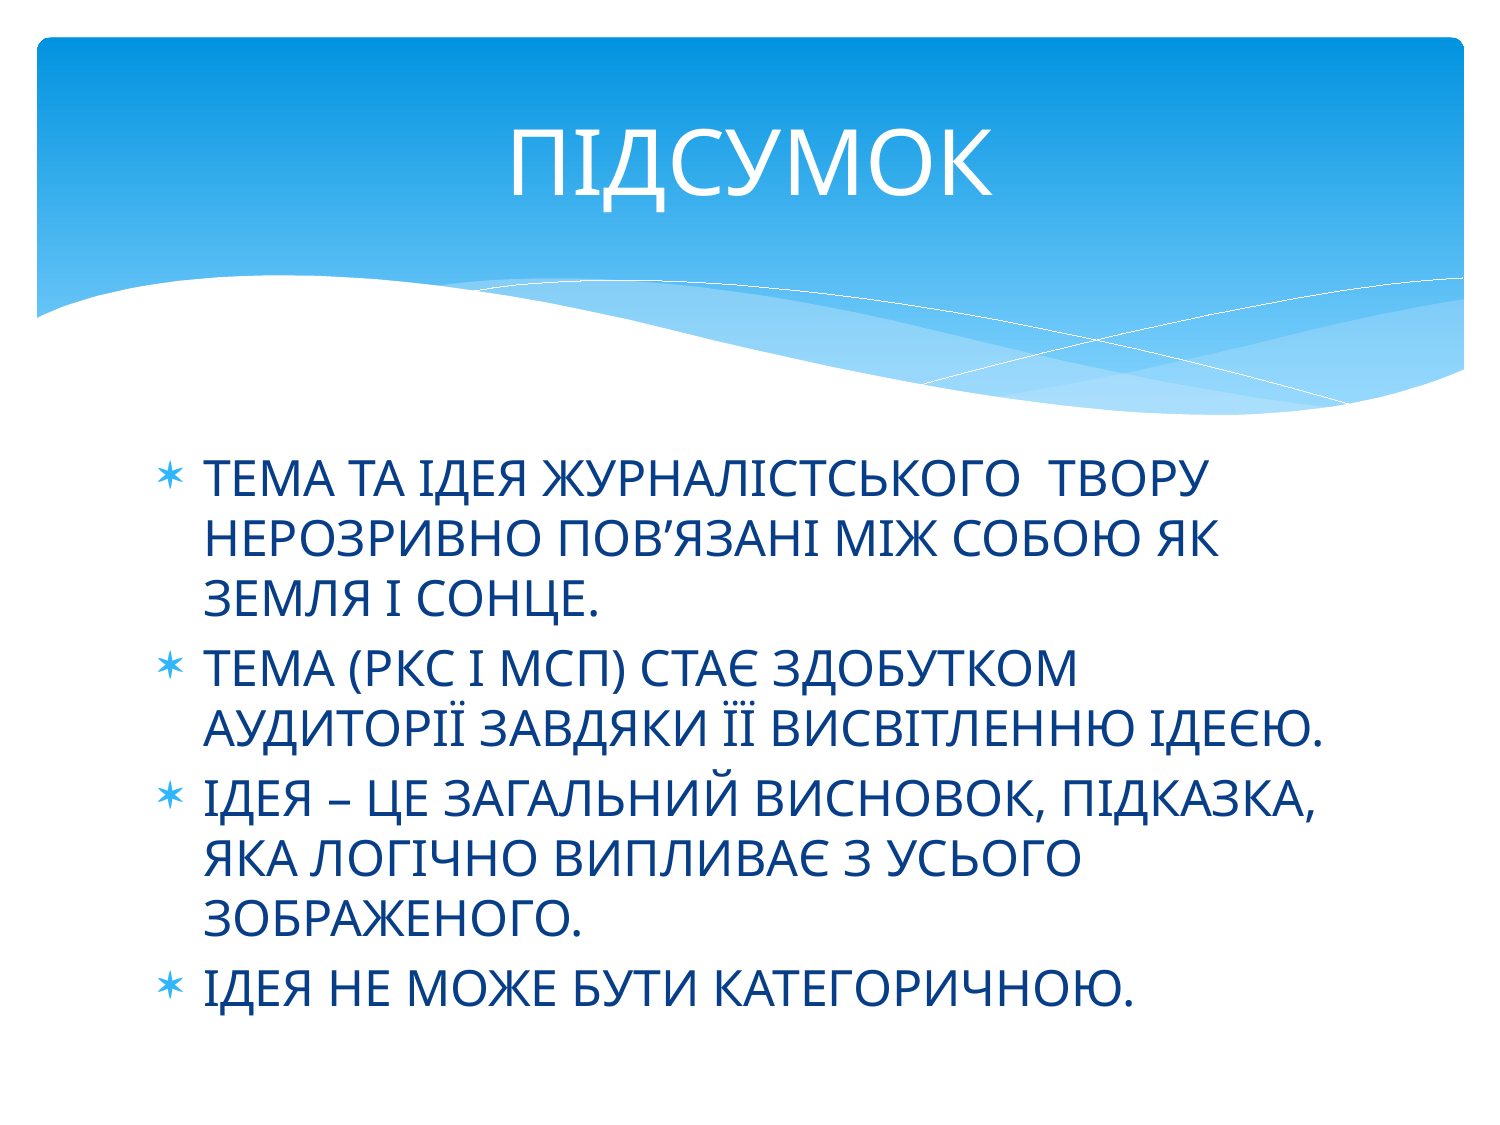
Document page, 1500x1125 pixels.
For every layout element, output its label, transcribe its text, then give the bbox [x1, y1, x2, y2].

list ТЕМА ТА ІДЕЯ ЖУРНАЛІСТСЬКОГО ТВОРУ НЕРОЗРИВНО ПОВ’ЯЗАНІ МІЖ СОБОЮ ЯК ЗЕМЛЯ І СОНЦЕ. ТЕМА (РКС І МСП) СТАЄ ЗДОБУТКОМ АУДИТОРІЇ ЗАВДЯКИ ЇЇ ВИСВІТЛЕННЮ ІДЕЄЮ. ІДЕЯ – ЦЕ ЗАГАЛЬНИЙ ВИСНОВОК, ПІДКАЗКА, ЯКА ЛОГІЧНО ВИПЛИВАЄ З УСЬОГО ЗОБРАЖЕНОГО. ІДЕЯ НЕ МОЖЕ БУТИ КАТЕГОРИЧНОЮ. [143, 438, 1359, 1005]
title ПІДСУМОК [75, 55, 1425, 261]
